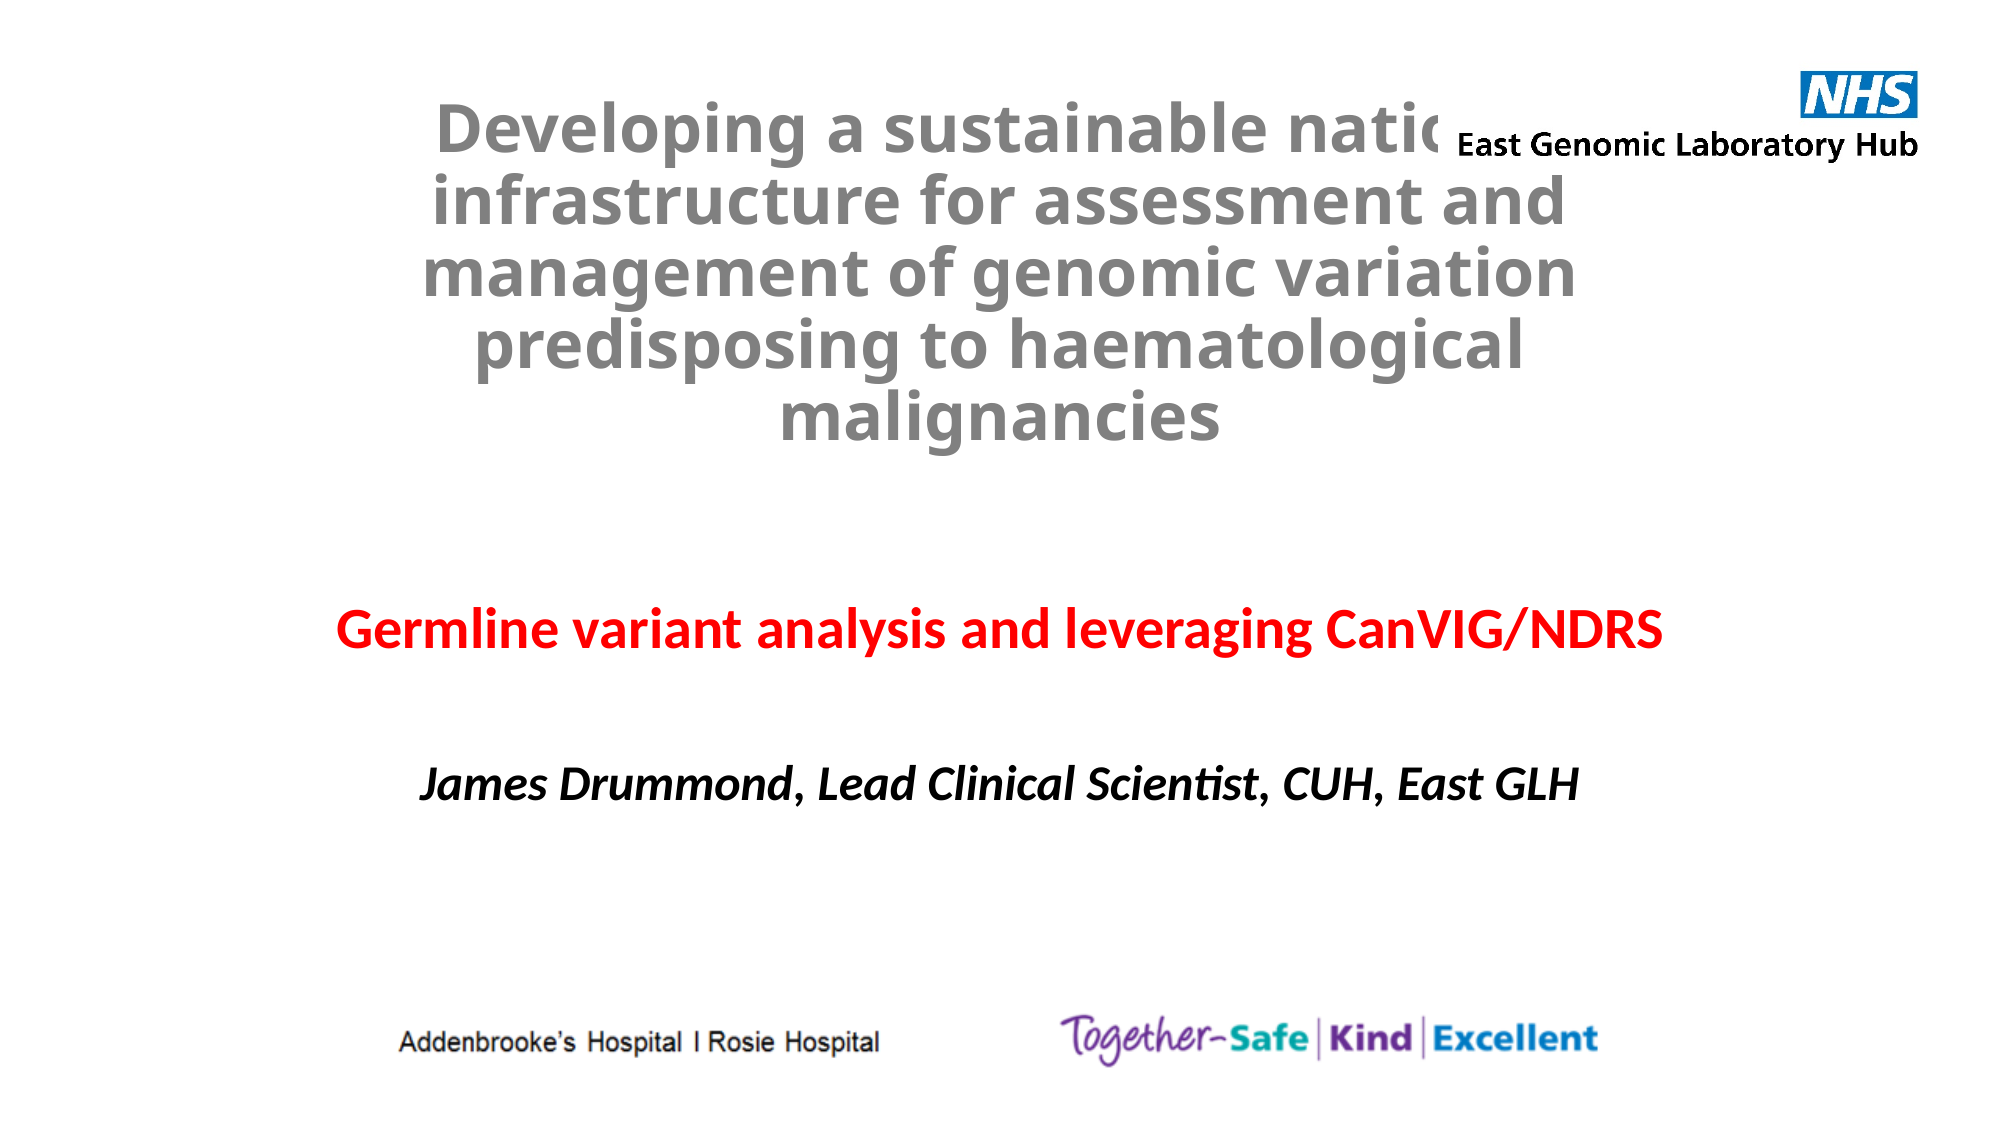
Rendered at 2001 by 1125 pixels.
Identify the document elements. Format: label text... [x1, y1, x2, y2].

title Developing a sustainable national infrastructure for assessment and management of genomic variation predisposing to haematological malignancies [249, 222, 1750, 463]
picture [374, 990, 1626, 1077]
picture [1438, 50, 1937, 175]
subtitle Germline variant analysis and leveraging CanVIG/NDRS James Drummond, Lead Clinical Scientist, CUH, East GLH [249, 590, 1750, 863]
